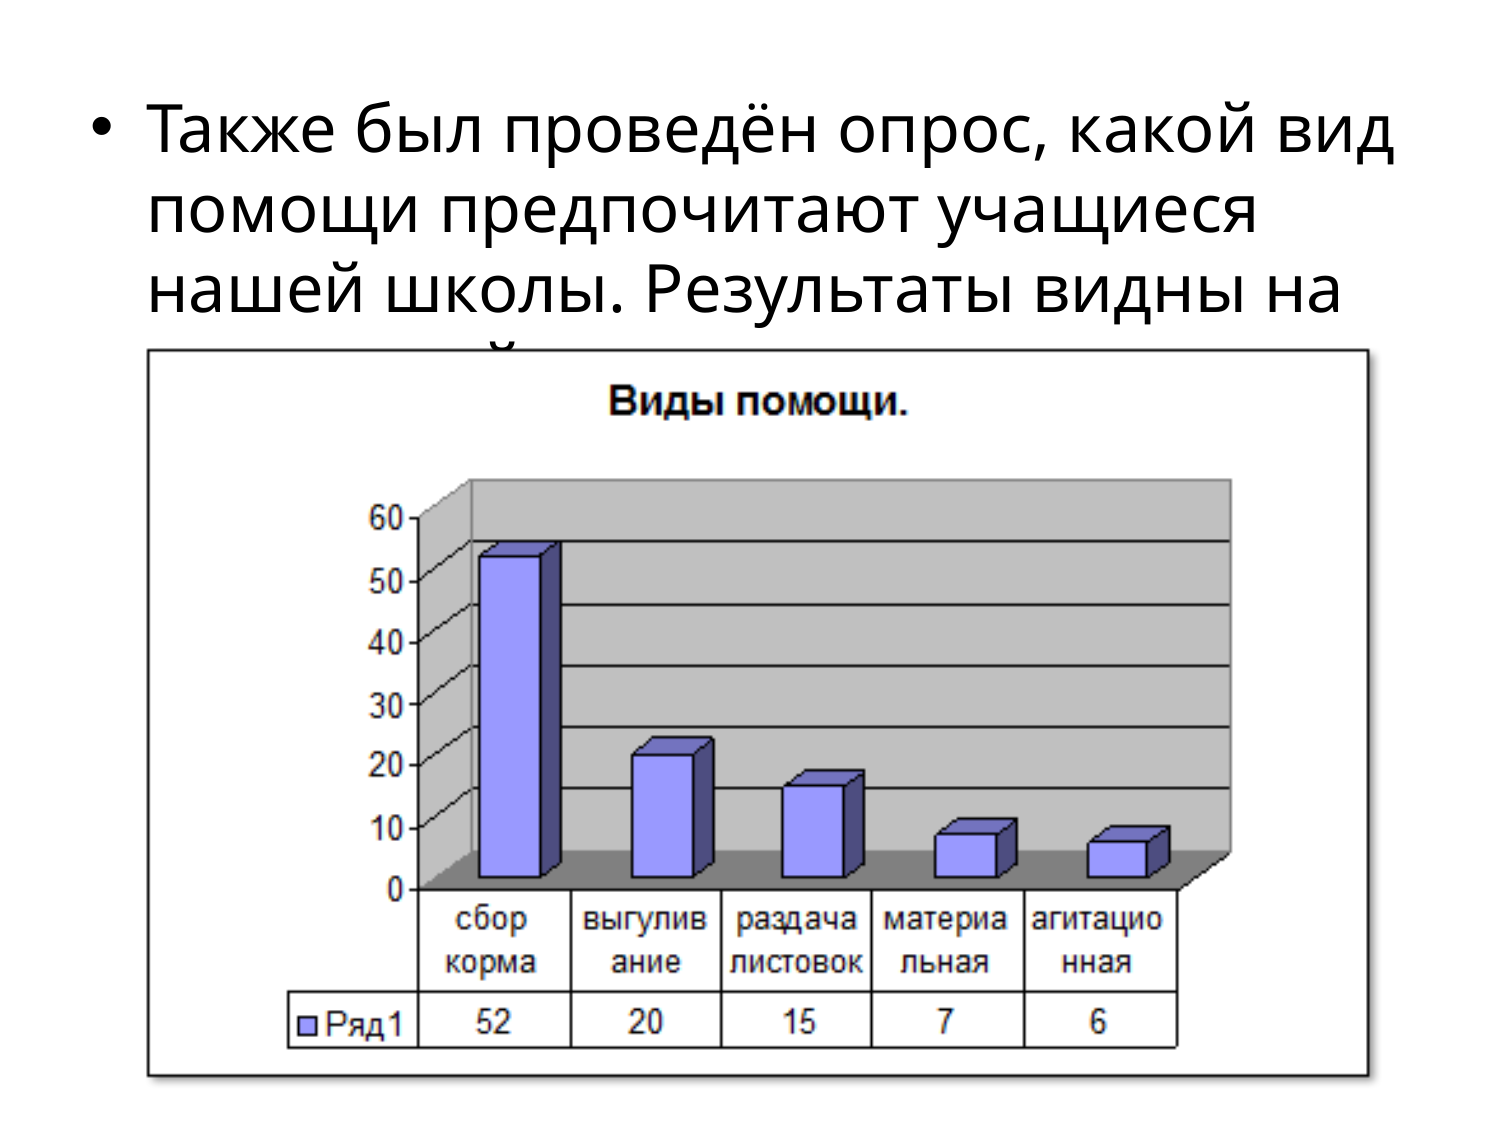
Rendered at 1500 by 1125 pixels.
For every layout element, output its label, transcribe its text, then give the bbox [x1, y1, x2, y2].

picture [135, 336, 1389, 1094]
list Также был проведён опрос, какой вид помощи предпочитают учащиеся нашей школы. Результаты видны на следующей диаграмме: [75, 78, 1425, 1005]
